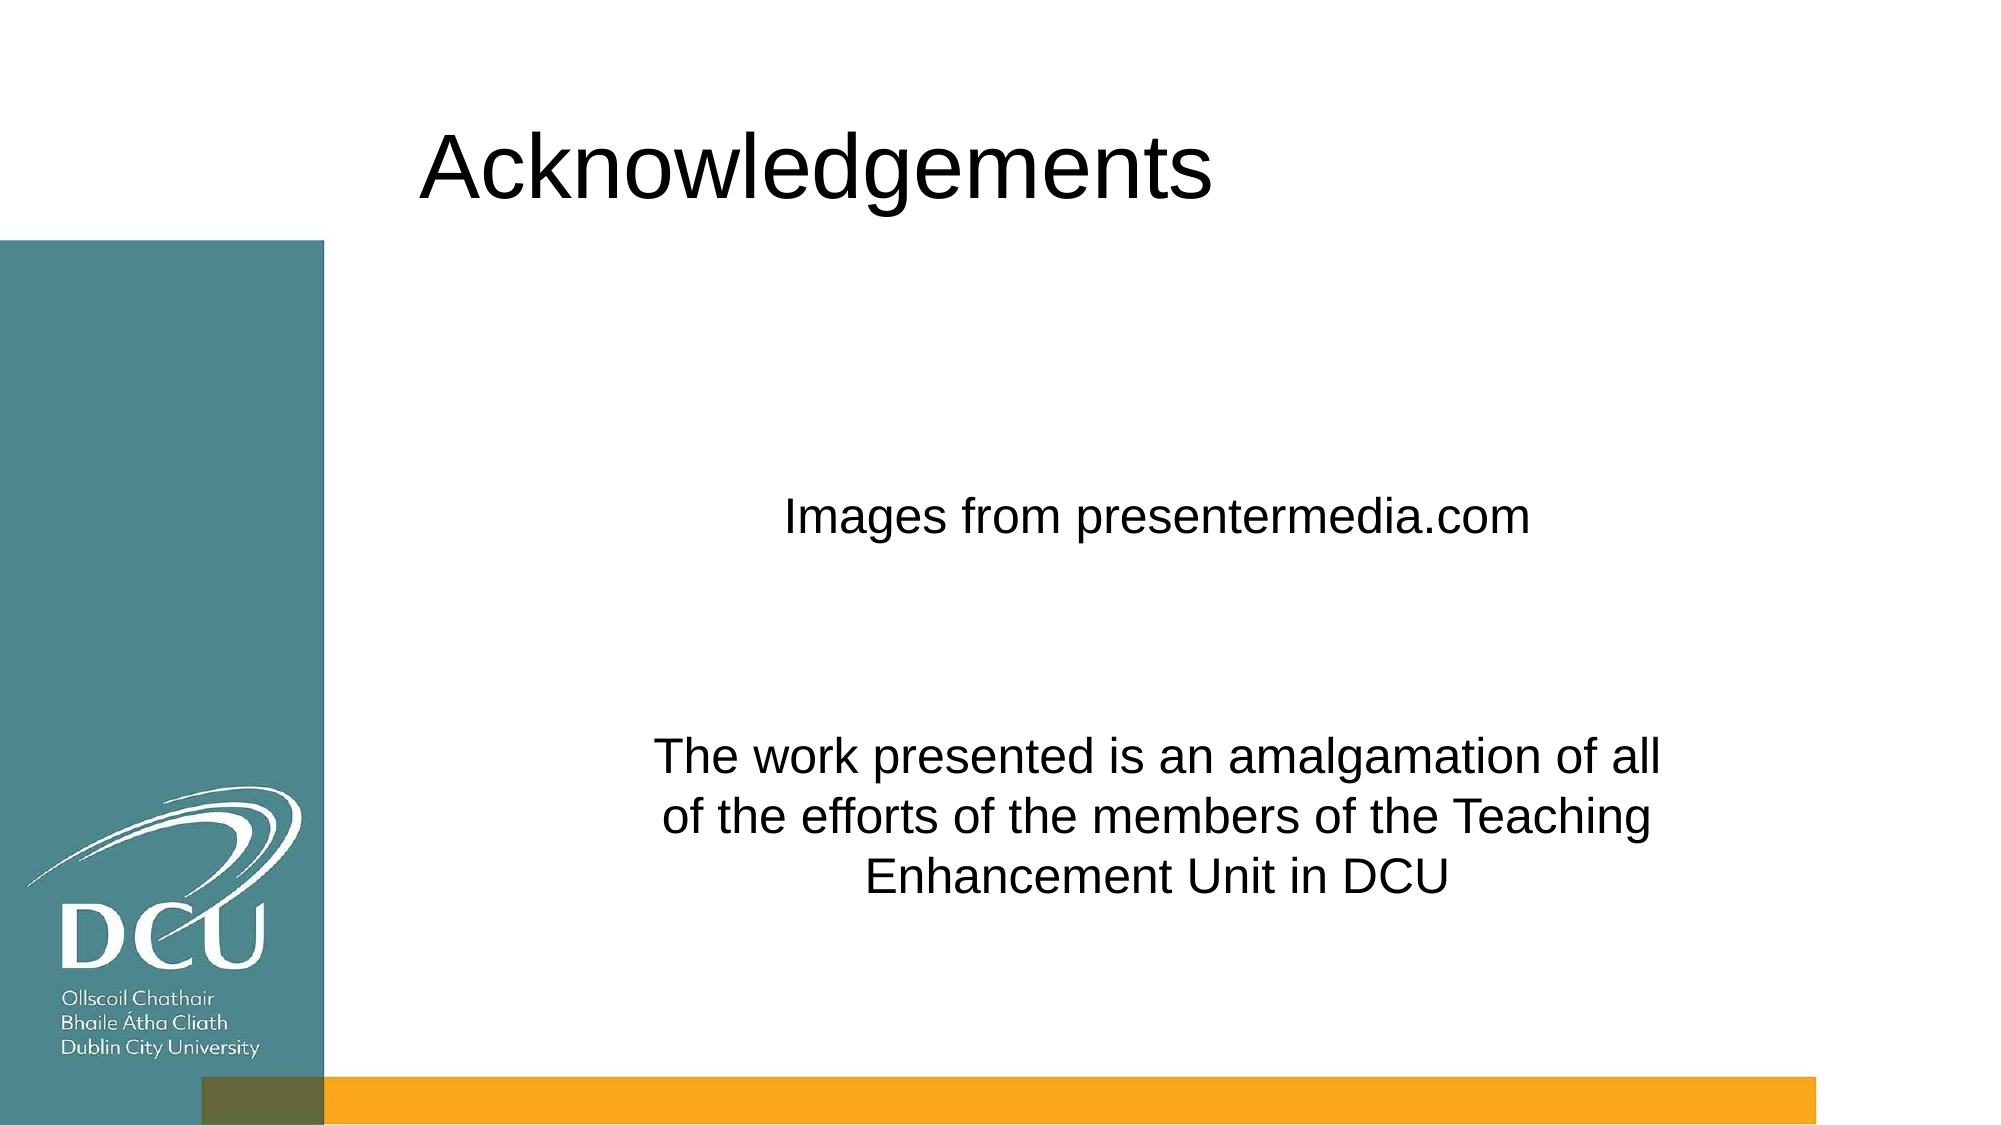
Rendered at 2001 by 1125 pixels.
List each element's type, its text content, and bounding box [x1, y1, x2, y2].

picture [0, 0, 2001, 1125]
text_box Images from presentermedia.com The work presented is an amalgamation of all of the efforts of the members of the Teaching Enhancement Unit in DCU [634, 468, 1681, 583]
title Acknowledgements [404, 59, 1886, 278]
